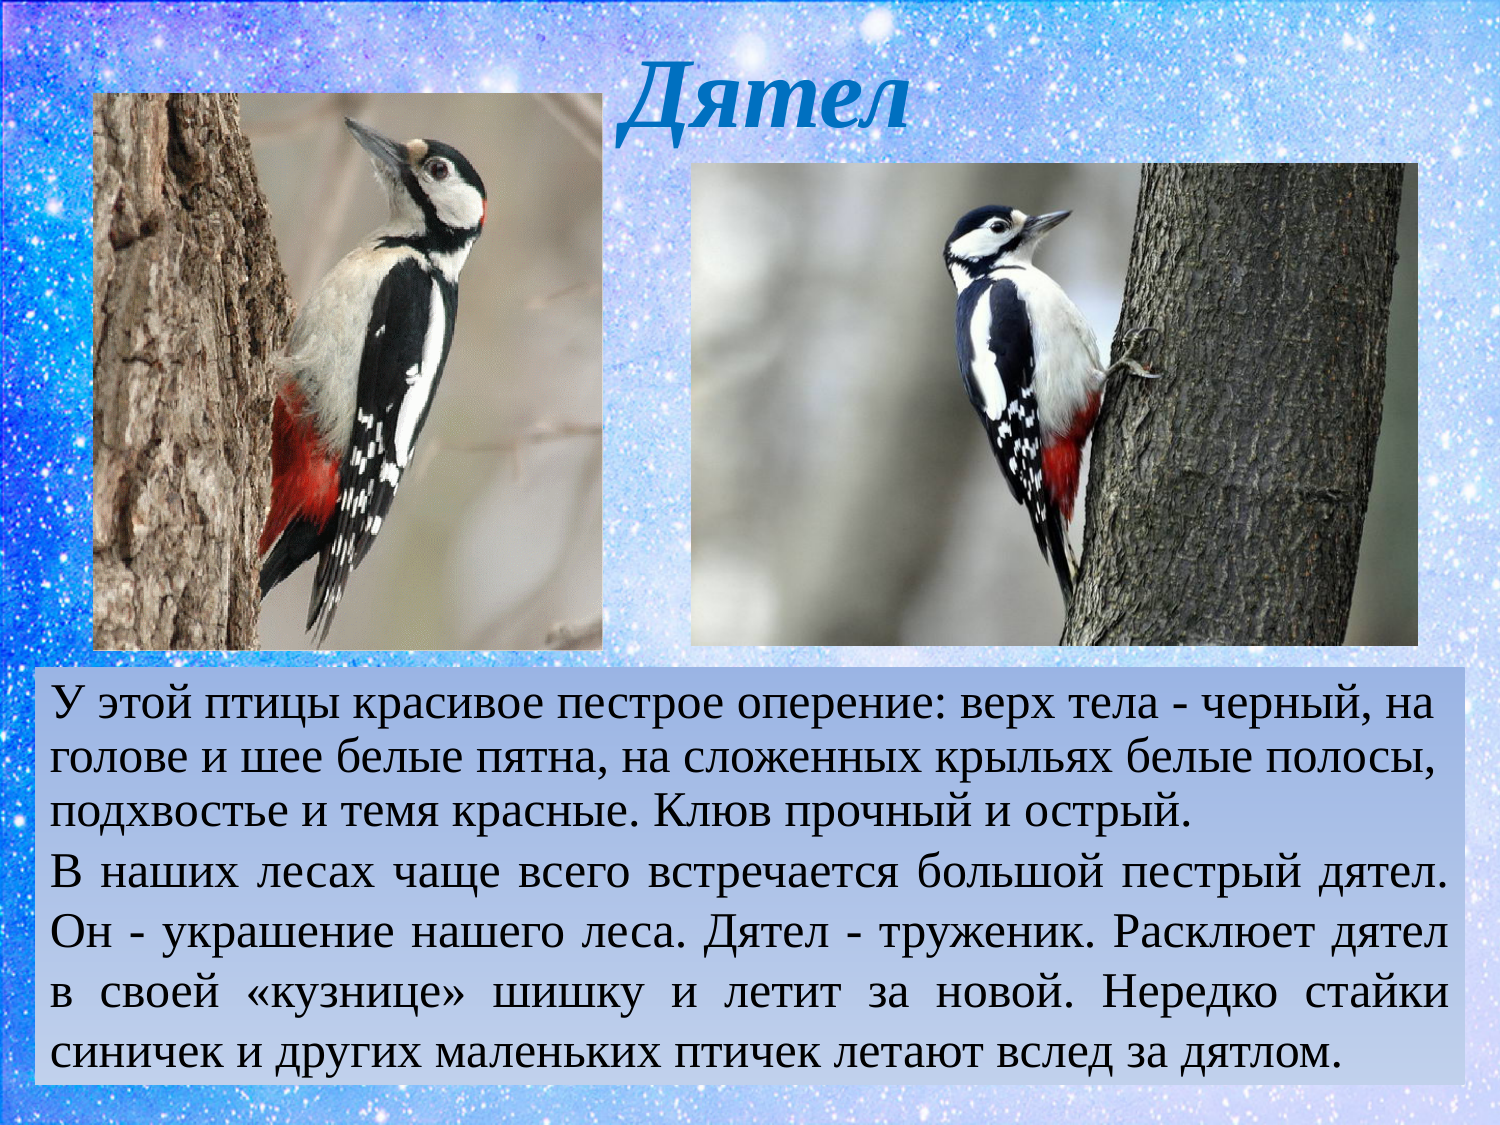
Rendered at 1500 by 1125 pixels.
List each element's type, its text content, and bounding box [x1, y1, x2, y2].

picture [0, 0, 1500, 1125]
title Дятел [336, 0, 1200, 175]
text_box У этой птицы красивое пестрое оперение: верх тела - черный, на голове и шее белые пятна, на сложенных крыльях белые полосы, подхвостье и темя красные. Клюв прочный и острый. В наших лесах чаще всего встречается большой пестрый дятел. Он - украшение нашего леса. Дятел - труженик. Расклюет дятел в своей «кузнице» шишку и летит за новой. Нередко стайки синичек и других маленьких птичек летают вслед за дятлом. [35, 667, 1465, 1085]
